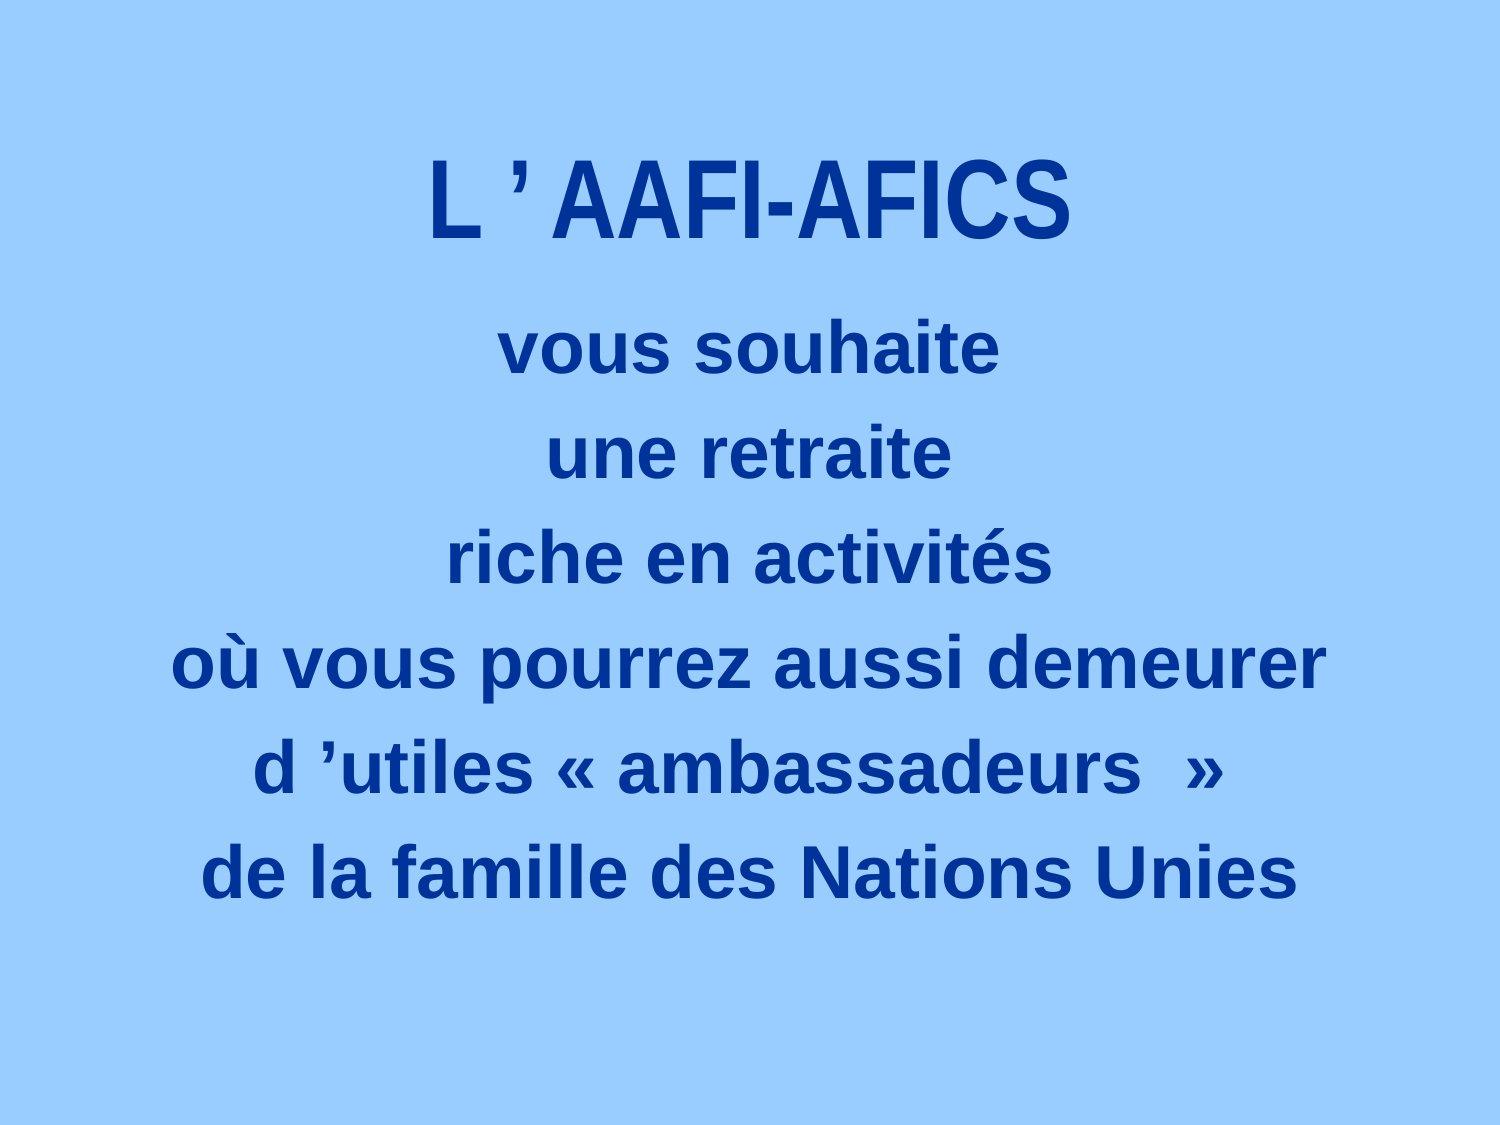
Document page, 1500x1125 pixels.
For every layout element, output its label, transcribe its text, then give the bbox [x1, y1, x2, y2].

title L ’ AAFI-AFICS [112, 99, 1388, 288]
list vous souhaite une retraite riche en activités où vous pourrez aussi demeurer d ’utiles « ambassadeurs » de la famille des Nations Unies [112, 290, 1388, 1000]
